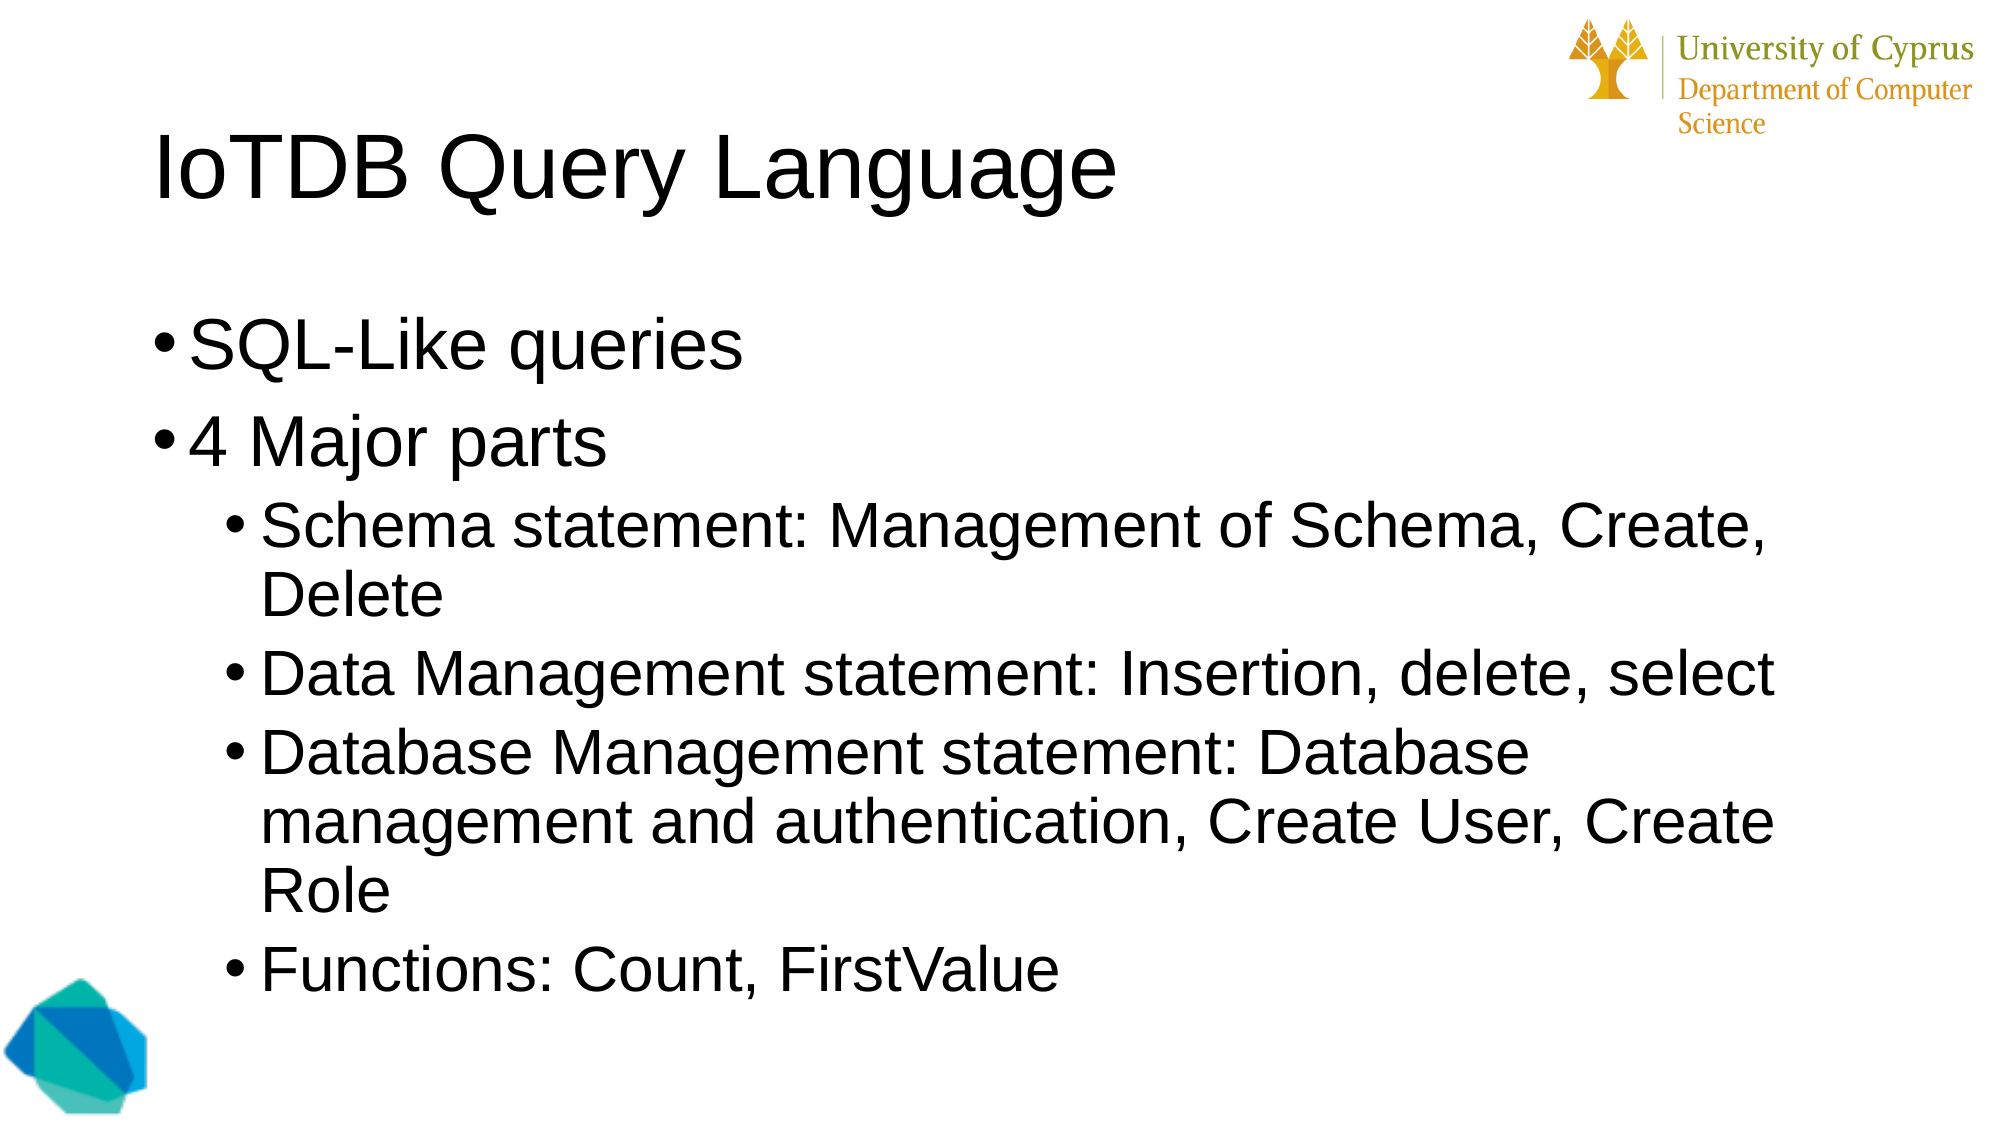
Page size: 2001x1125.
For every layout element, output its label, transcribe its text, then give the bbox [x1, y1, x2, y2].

picture [1549, 0, 2000, 174]
text_box IoTDB Query Language [137, 59, 1863, 278]
text_box SQL-Like queries 4 Major parts Schema statement: Management of Schema, Create, Delete Data Management statement: Insertion, delete, select Database Management statement: Database management and authentication, Create User, Create Role Functions: Count, FirstValue [137, 299, 1863, 1014]
picture [0, 975, 156, 1125]
